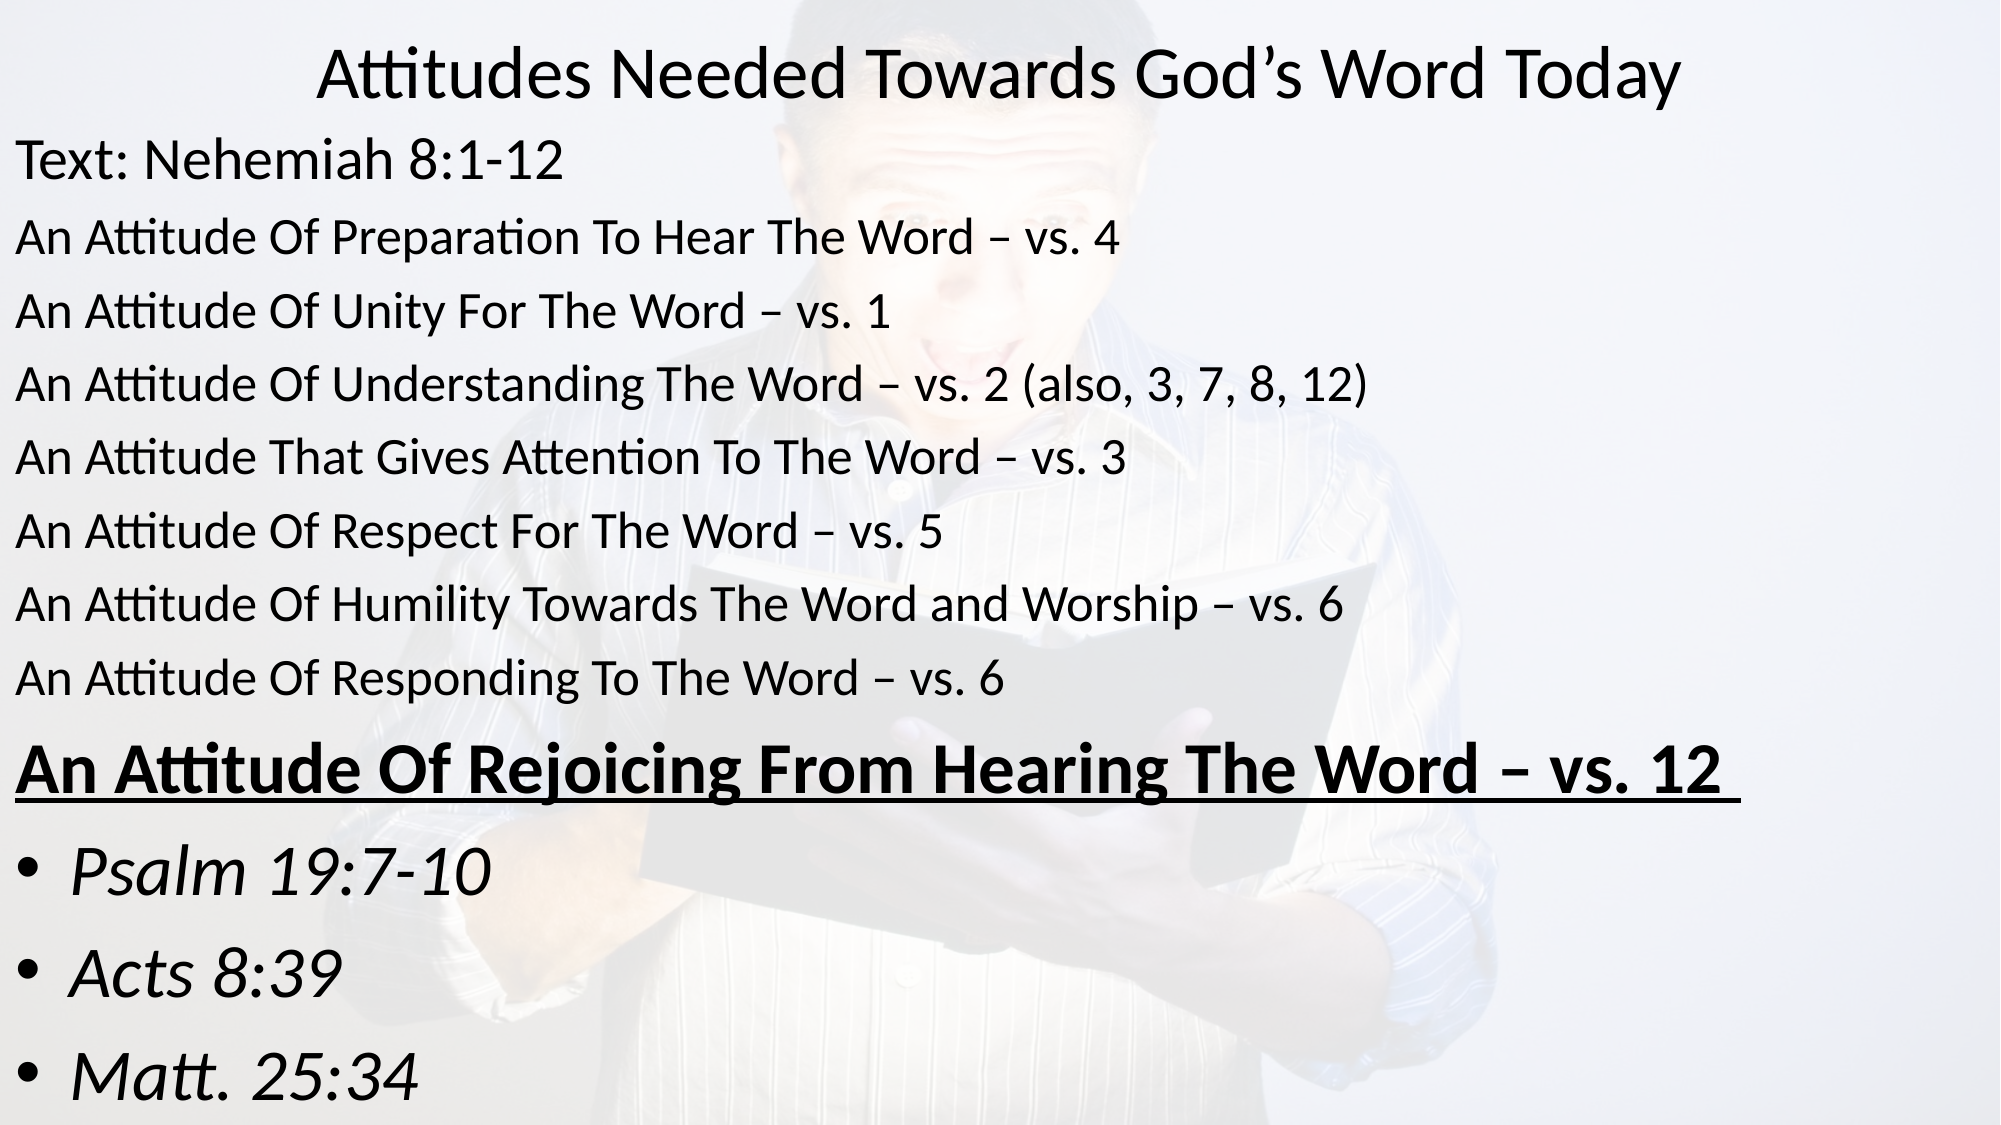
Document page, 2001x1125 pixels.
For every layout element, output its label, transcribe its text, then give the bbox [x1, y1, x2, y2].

list Text: Nehemiah 8:1-12 An Attitude Of Preparation To Hear The Word – vs. 4 An Attitude Of Unity For The Word – vs. 1 An Attitude Of Understanding The Word – vs. 2 (also, 3, 7, 8, 12) An Attitude That Gives Attention To The Word – vs. 3 An Attitude Of Respect For The Word – vs. 5 An Attitude Of Humility Towards The Word and Worship – vs. 6 An Attitude Of Responding To The Word – vs. 6 An Attitude Of Rejoicing From Hearing The Word – vs. 12 Psalm 19:7-10 Acts 8:39 Matt. 25:34 [0, 112, 2000, 1125]
title Attitudes Needed Towards God’s Word Today [249, 0, 1750, 112]
